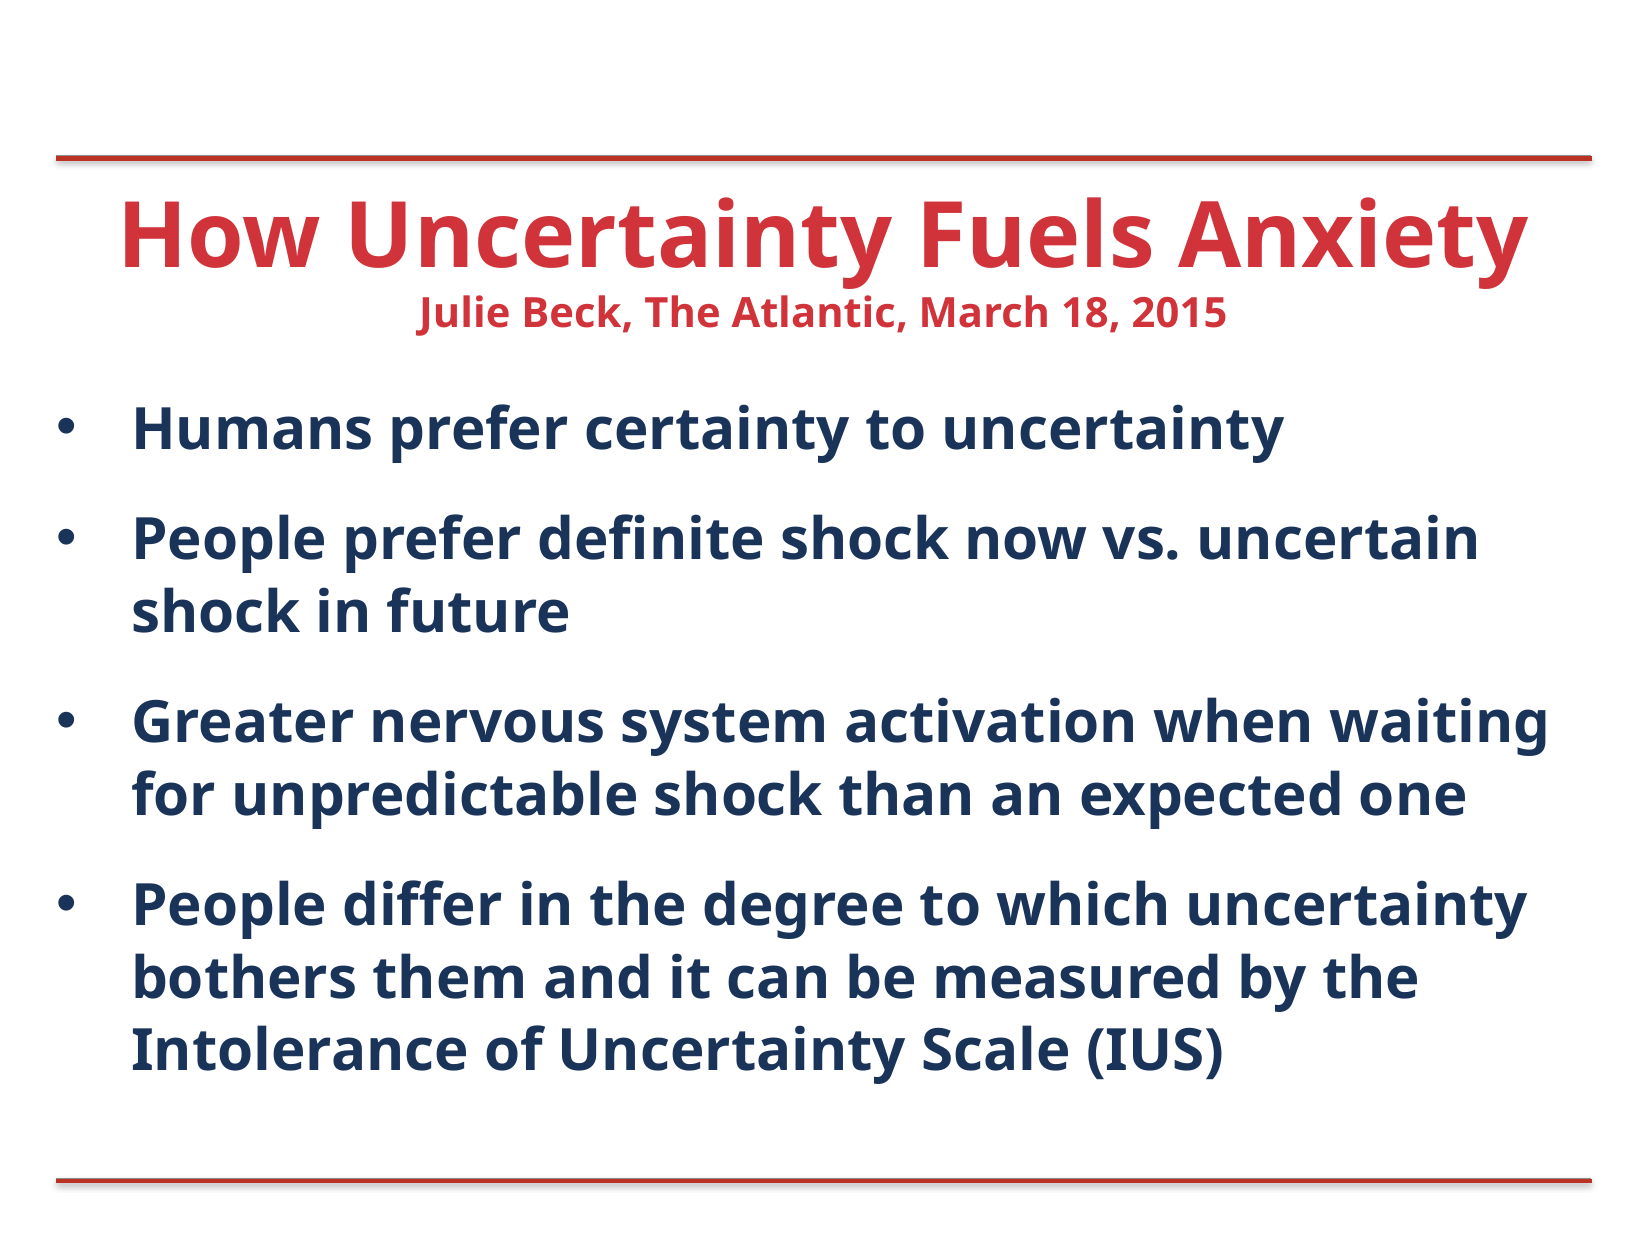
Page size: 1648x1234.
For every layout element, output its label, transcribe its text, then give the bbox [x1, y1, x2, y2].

title How Uncertainty Fuels Anxiety Julie Beck, The Atlantic, March 18, 2015 [55, 173, 1592, 339]
list Humans prefer certainty to uncertainty People prefer definite shock now vs. uncertain shock in future Greater nervous system activation when waiting for unpredictable shock than an expected one People differ in the degree to which uncertainty bothers them and it can be measured by the Intolerance of Uncertainty Scale (IUS) [55, 387, 1593, 1138]
